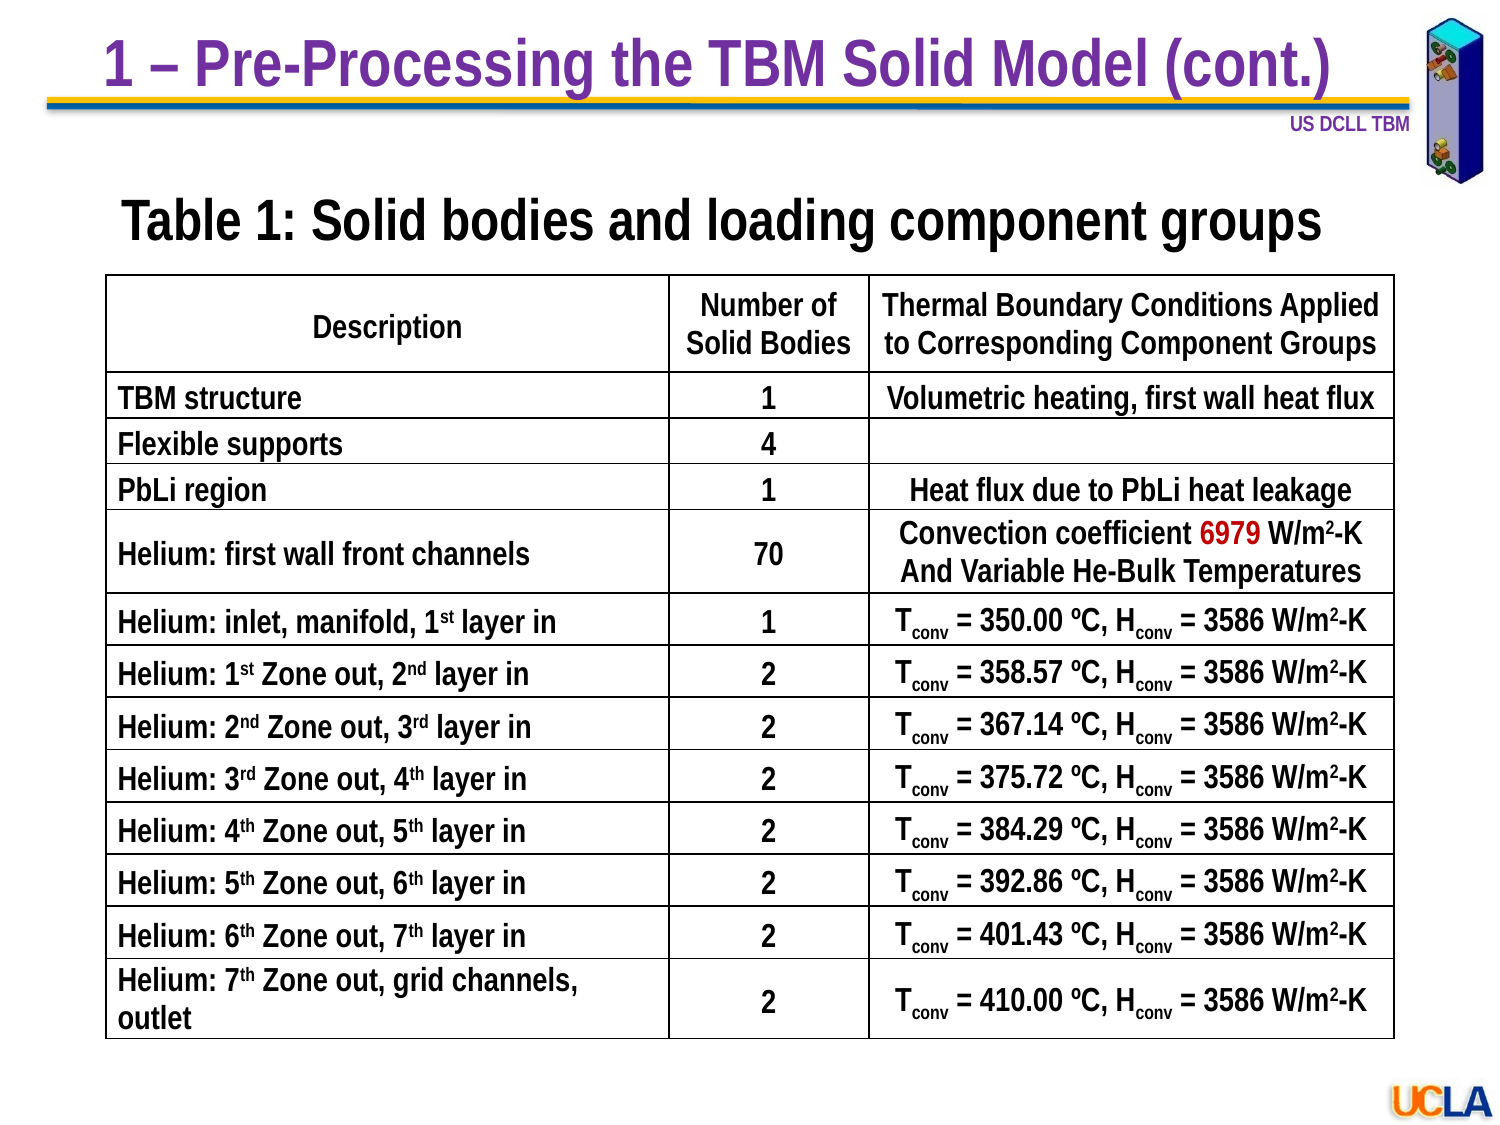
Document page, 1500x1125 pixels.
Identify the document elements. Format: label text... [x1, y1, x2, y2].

table_cell Tconv = 367.14 ºC, Hconv = 3586 W/m2-K [870, 698, 1393, 749]
table_cell Helium: 6th Zone out, 7th layer in [107, 907, 668, 958]
table_cell 2 [670, 855, 868, 905]
table_cell Tconv = 401.43 ºC, Hconv = 3586 W/m2-K [870, 907, 1393, 958]
table_cell Flexible supports [107, 419, 668, 463]
text_box Table 1: Solid bodies and loading component groups [106, 174, 1394, 263]
table_cell 2 [670, 907, 868, 958]
table_header Number of Solid Bodies [670, 276, 868, 371]
table_cell TBM structure [107, 373, 668, 417]
table_cell Tconv = 350.00 ºC, Hconv = 3586 W/m2-K [870, 594, 1393, 644]
table_cell Helium: 4th Zone out, 5th layer in [107, 803, 668, 853]
table_cell Helium: first wall front channels [107, 510, 668, 592]
table_cell 1 [670, 594, 868, 644]
table_cell Helium: 5th Zone out, 6th layer in [107, 855, 668, 905]
table_cell [870, 419, 1393, 463]
table_cell Helium: inlet, manifold, 1st layer in [107, 594, 668, 644]
table_cell PbLi region [107, 464, 668, 509]
table_cell 2 [670, 750, 868, 801]
table_cell Tconv = 410.00 ºC, Hconv = 3586 W/m2-K [870, 959, 1393, 1038]
table_cell Convection coefficient 6979 W/m2-K And Variable He-Bulk Temperatures [870, 510, 1393, 592]
table_cell 2 [670, 698, 868, 749]
table_cell Helium: 1st Zone out, 2nd layer in [107, 646, 668, 696]
table_cell Volumetric heating, first wall heat flux [870, 373, 1393, 417]
table_cell Helium: 2nd Zone out, 3rd layer in [107, 698, 668, 749]
table_cell 1 [670, 373, 868, 417]
picture [1420, 12, 1488, 188]
picture [1380, 1074, 1500, 1125]
table_cell Tconv = 384.29 ºC, Hconv = 3586 W/m2-K [870, 803, 1393, 853]
table_header Description [107, 276, 668, 371]
table_header Thermal Boundary Conditions Applied to Corresponding Component Groups [870, 276, 1393, 371]
text_box 1 – Pre-Processing the TBM Solid Model (cont.) [37, 12, 1400, 138]
table_cell 1 [670, 464, 868, 509]
table_cell 70 [670, 510, 868, 592]
table_cell 2 [670, 803, 868, 853]
table_cell Tconv = 358.57 ºC, Hconv = 3586 W/m2-K [870, 646, 1393, 696]
table_cell Tconv = 375.72 ºC, Hconv = 3586 W/m2-K [870, 750, 1393, 801]
table_cell 2 [670, 646, 868, 696]
table_cell Tconv = 392.86 ºC, Hconv = 3586 W/m2-K [870, 855, 1393, 905]
table_cell 4 [670, 419, 868, 463]
table_cell Helium: 3rd Zone out, 4th layer in [107, 750, 668, 801]
table_cell Heat flux due to PbLi heat leakage [870, 464, 1393, 509]
table_cell Helium: 7th Zone out, grid channels, outlet [107, 959, 668, 1038]
table_cell 2 [670, 959, 868, 1038]
